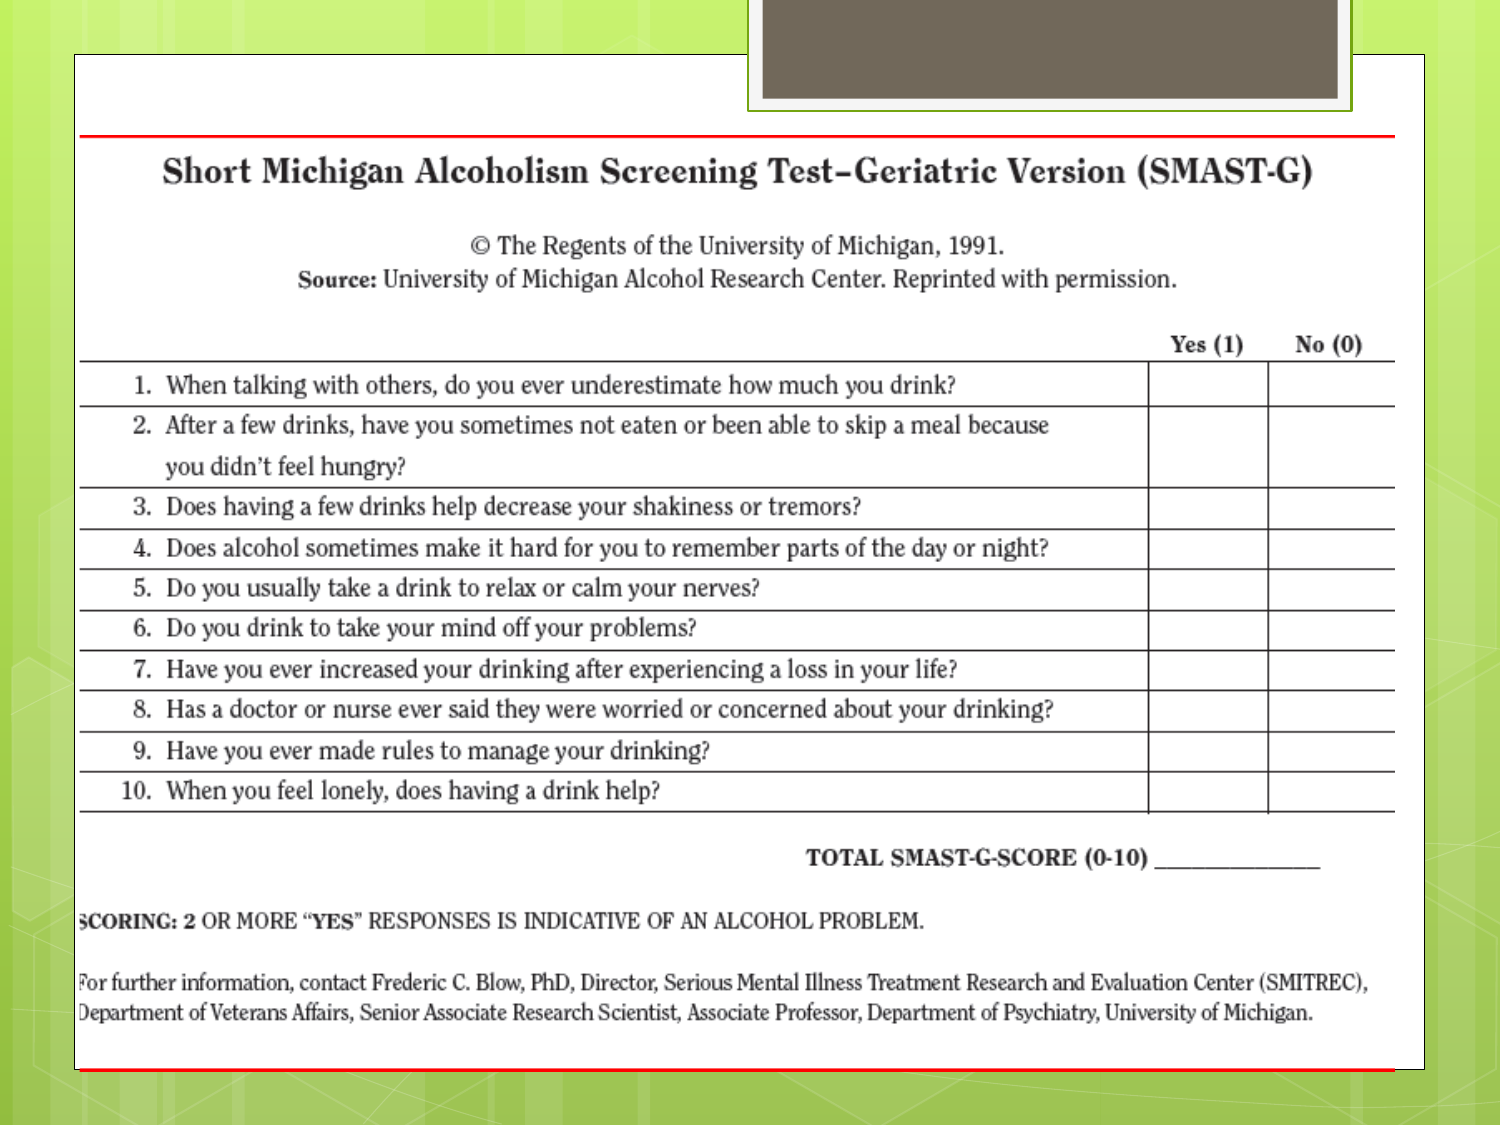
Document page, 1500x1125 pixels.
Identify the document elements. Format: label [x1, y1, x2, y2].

list [79, 135, 1396, 1073]
